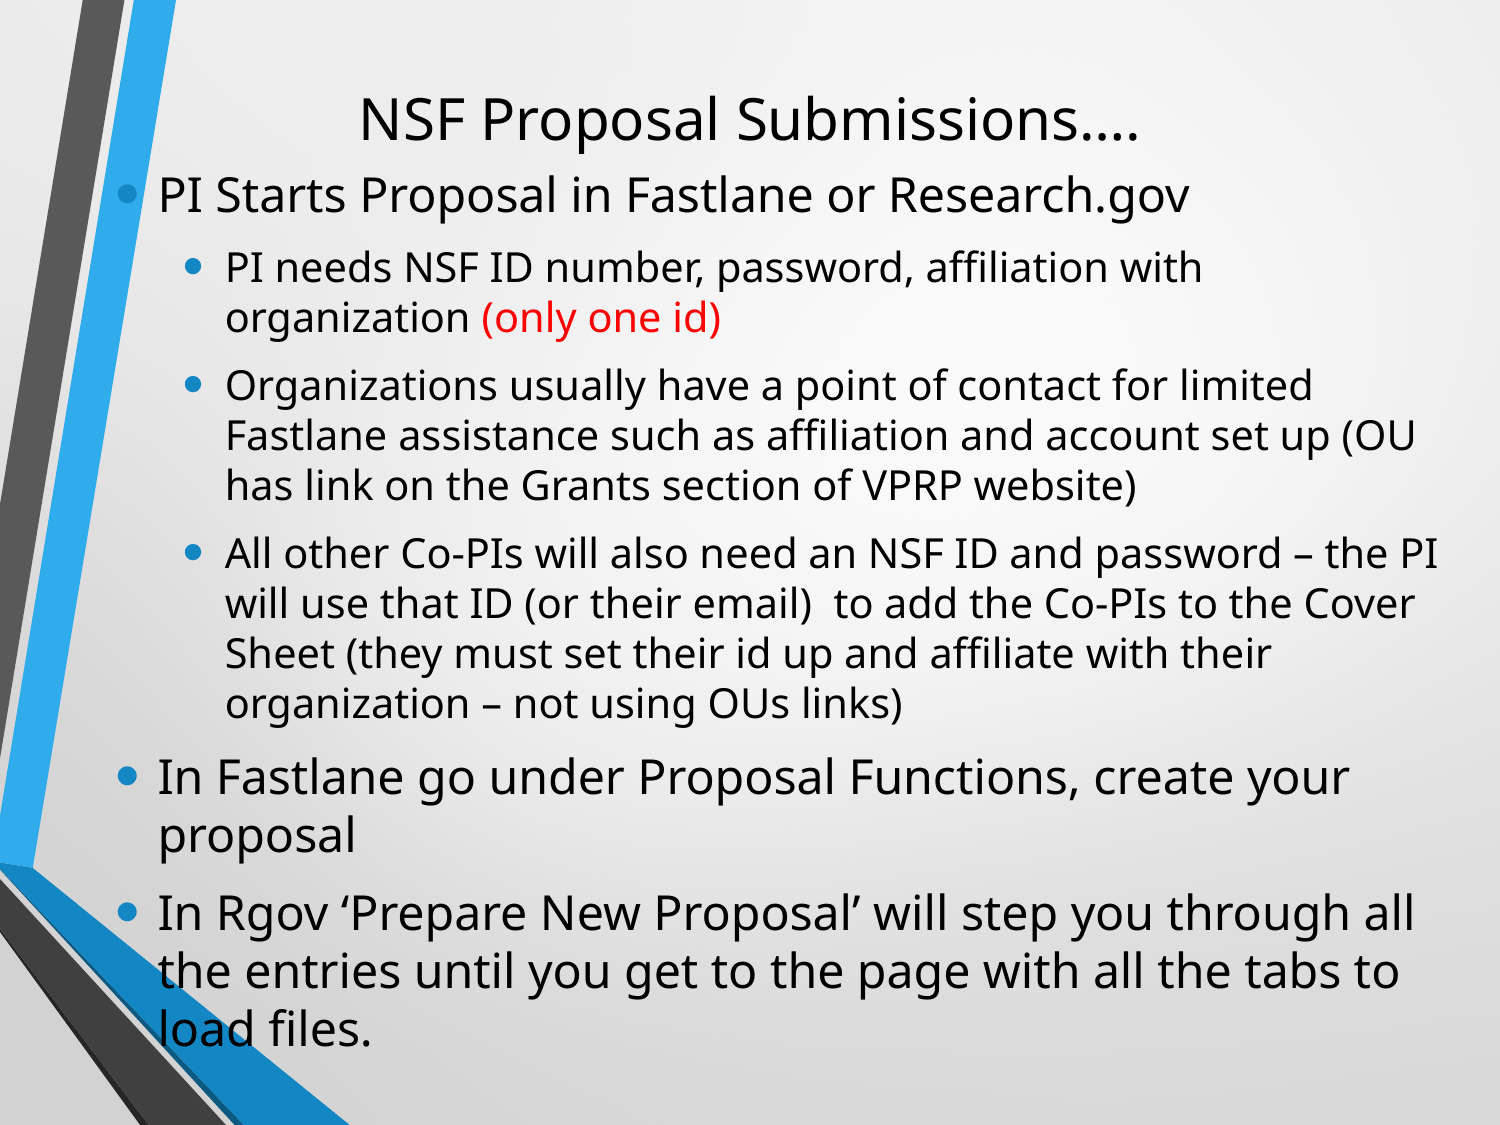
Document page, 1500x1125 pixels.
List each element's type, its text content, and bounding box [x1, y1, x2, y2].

list PI Starts Proposal in Fastlane or Research.gov PI needs NSF ID number, password, affiliation with organization (only one id) Organizations usually have a point of contact for limited Fastlane assistance such as affiliation and account set up (OU has link on the Grants section of VPRP website) All other Co-PIs will also need an NSF ID and password – the PI will use that ID (or their email) to add the Co-PIs to the Cover Sheet (they must set their id up and affiliate with their organization – not using OUs links) In Fastlane go under Proposal Functions, create your proposal In Rgov ‘Prepare New Proposal’ will step you through all the entries until you get to the page with all the tabs to load files. [100, 157, 1466, 1070]
title NSF Proposal Submissions…. [103, 59, 1397, 157]
